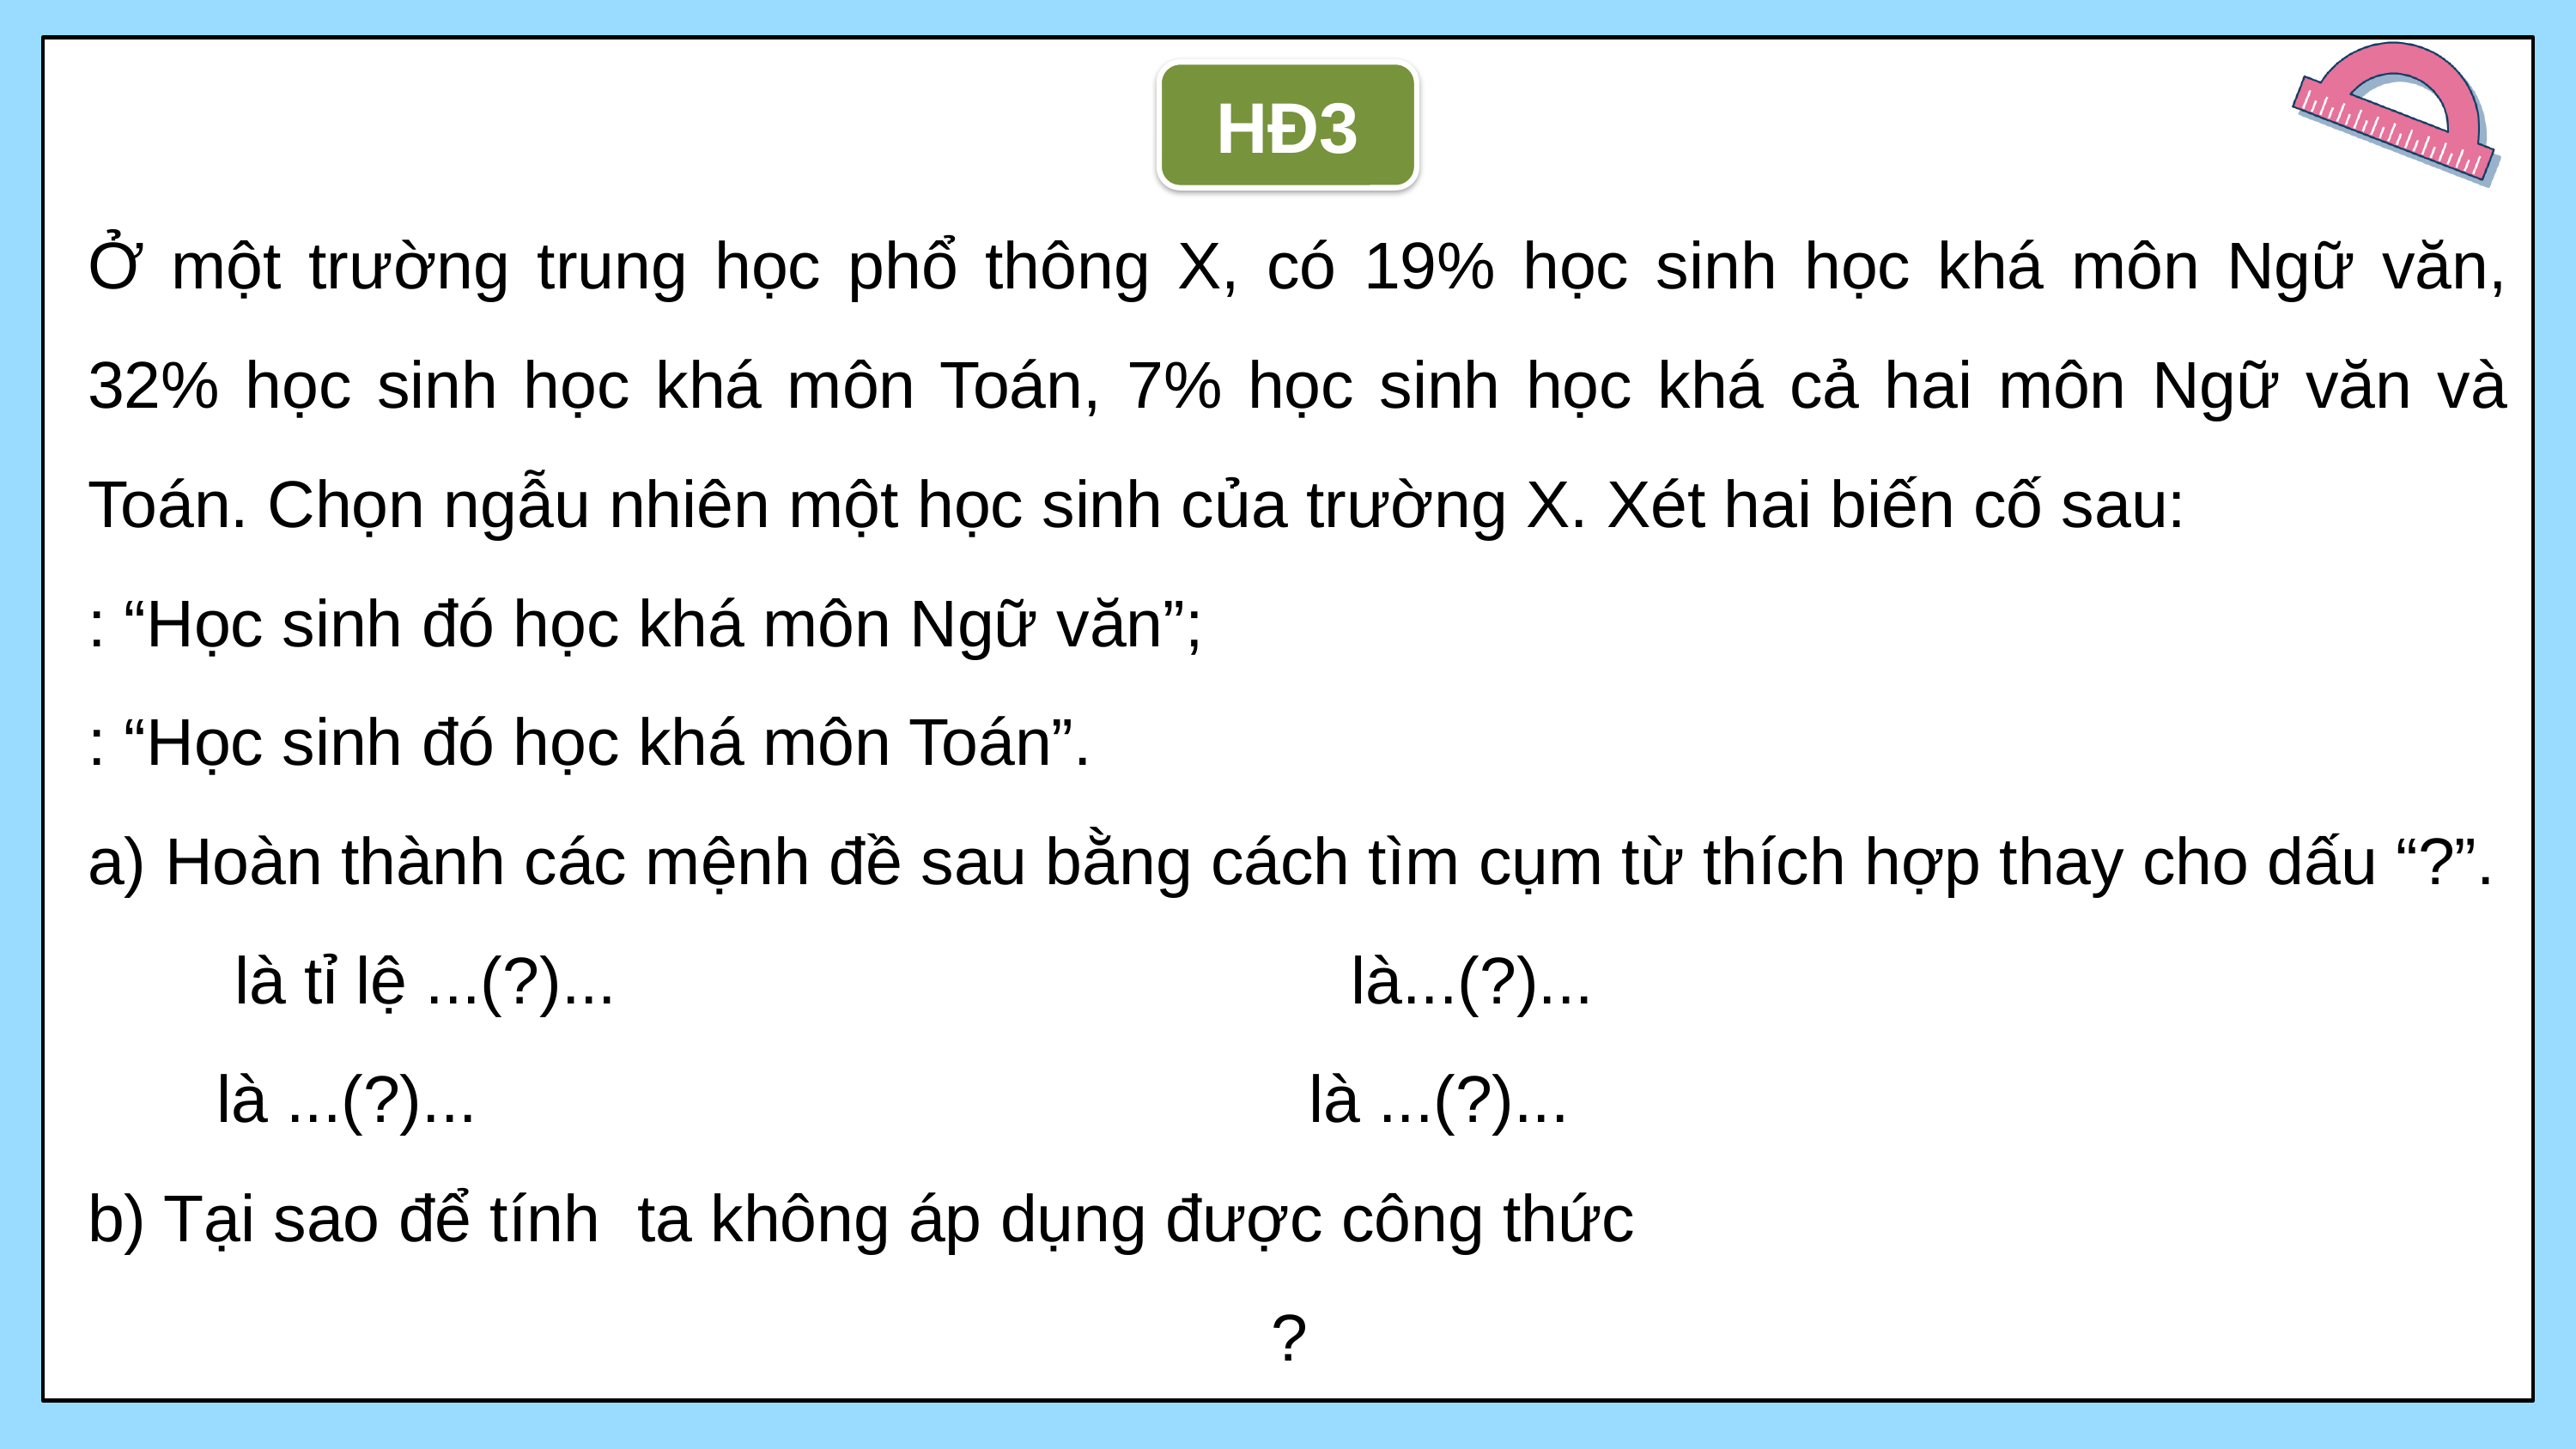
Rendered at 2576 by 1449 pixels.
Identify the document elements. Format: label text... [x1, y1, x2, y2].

picture [2291, 40, 2501, 188]
text_box [43, 37, 2534, 1401]
text_box HĐ3 [1156, 59, 1420, 191]
